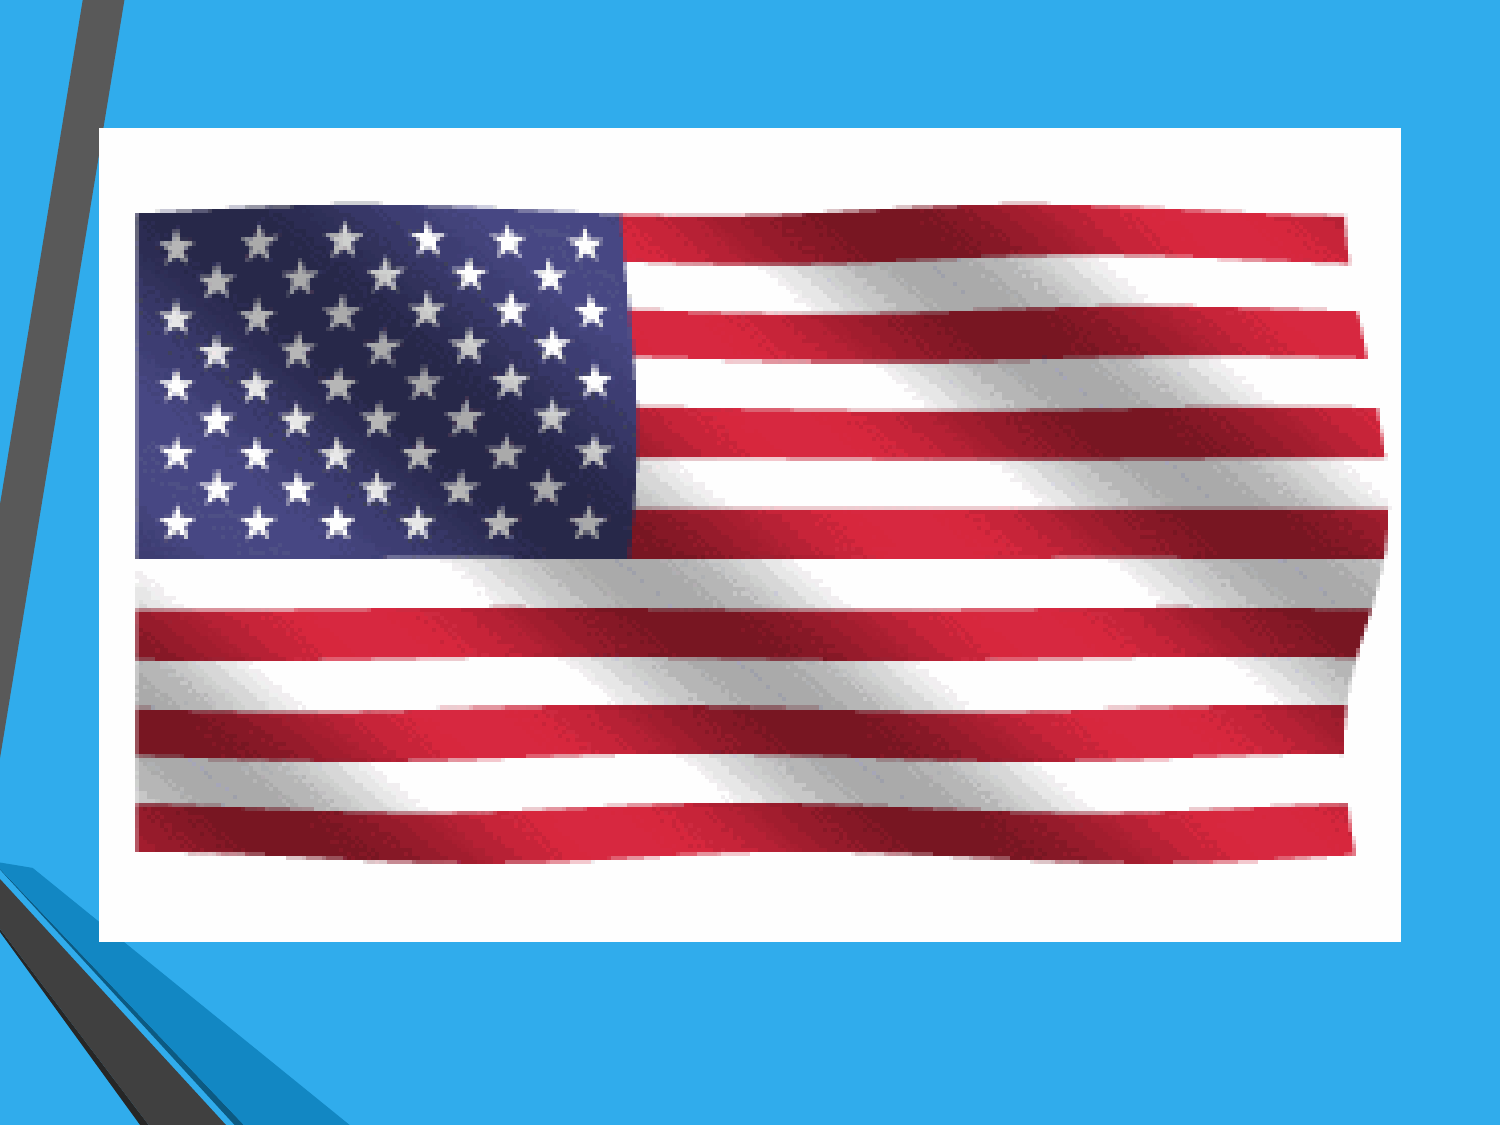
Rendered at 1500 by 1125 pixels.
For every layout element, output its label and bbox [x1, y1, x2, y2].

picture [99, 128, 1401, 943]
